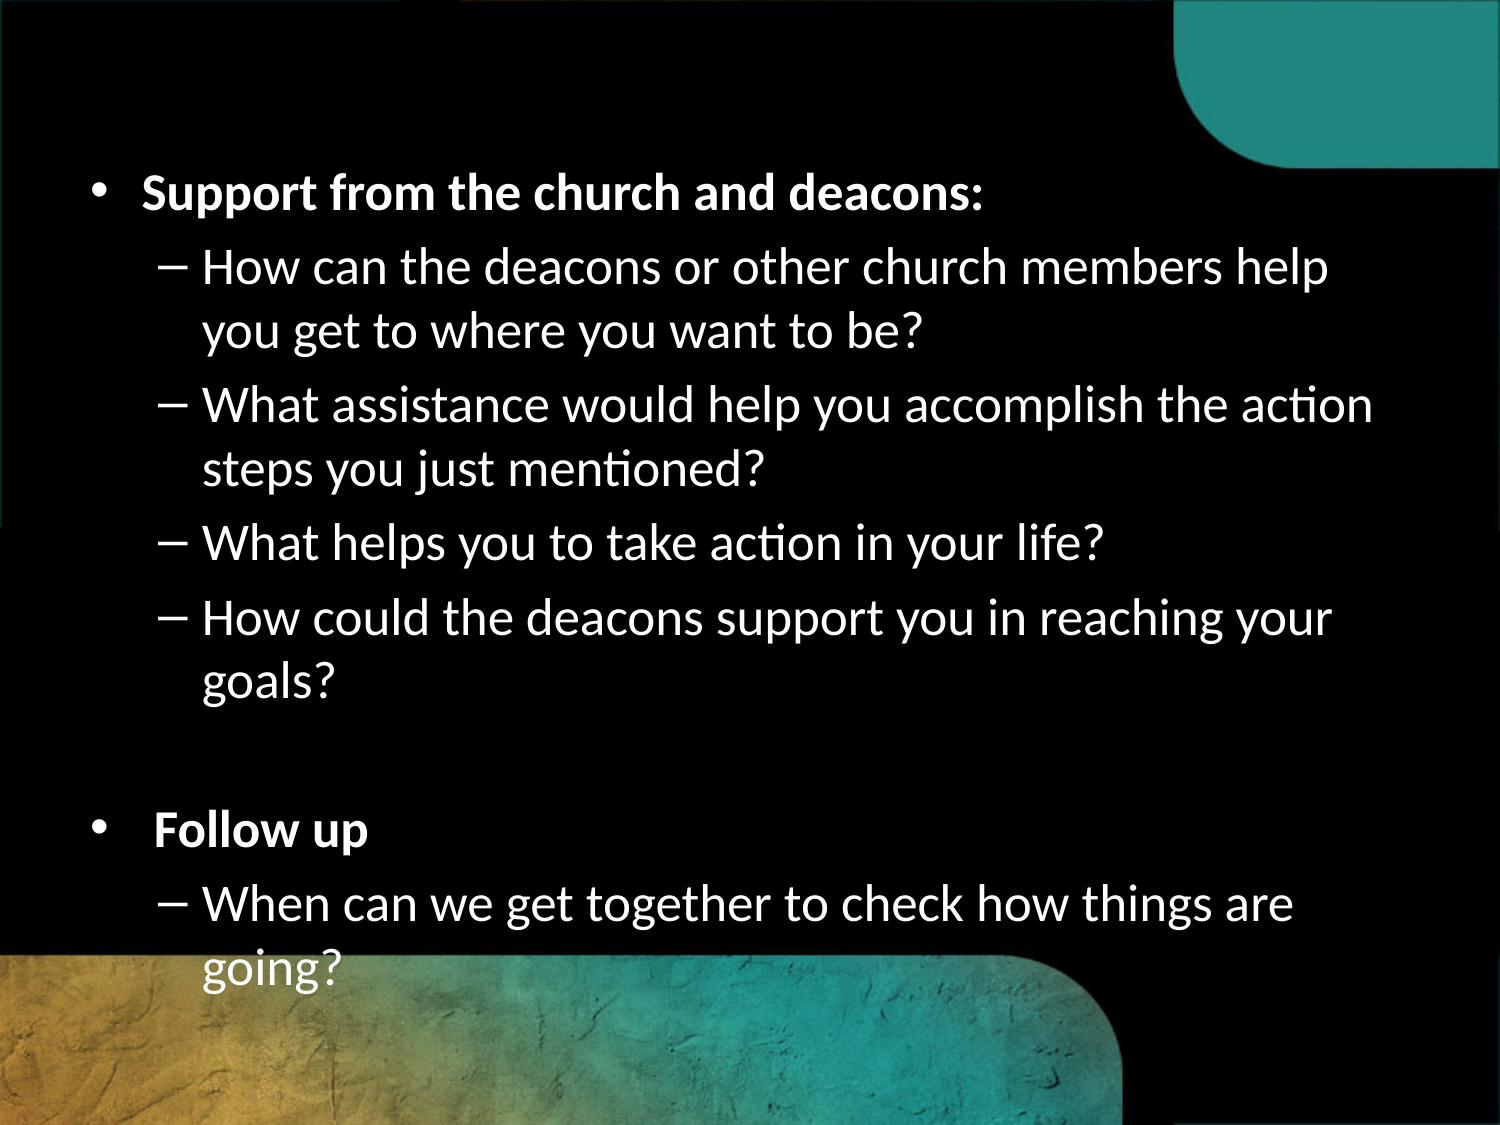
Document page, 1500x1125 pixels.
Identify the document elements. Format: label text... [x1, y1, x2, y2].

list Support from the church and deacons: How can the deacons or other church members help you get to where you want to be? What assistance would help you accomplish the action steps you just mentioned? What helps you to take action in your life? How could the deacons support you in reaching your goals? Follow up When can we get together to check how things are going? [75, 149, 1425, 1005]
picture [0, 0, 1500, 1125]
